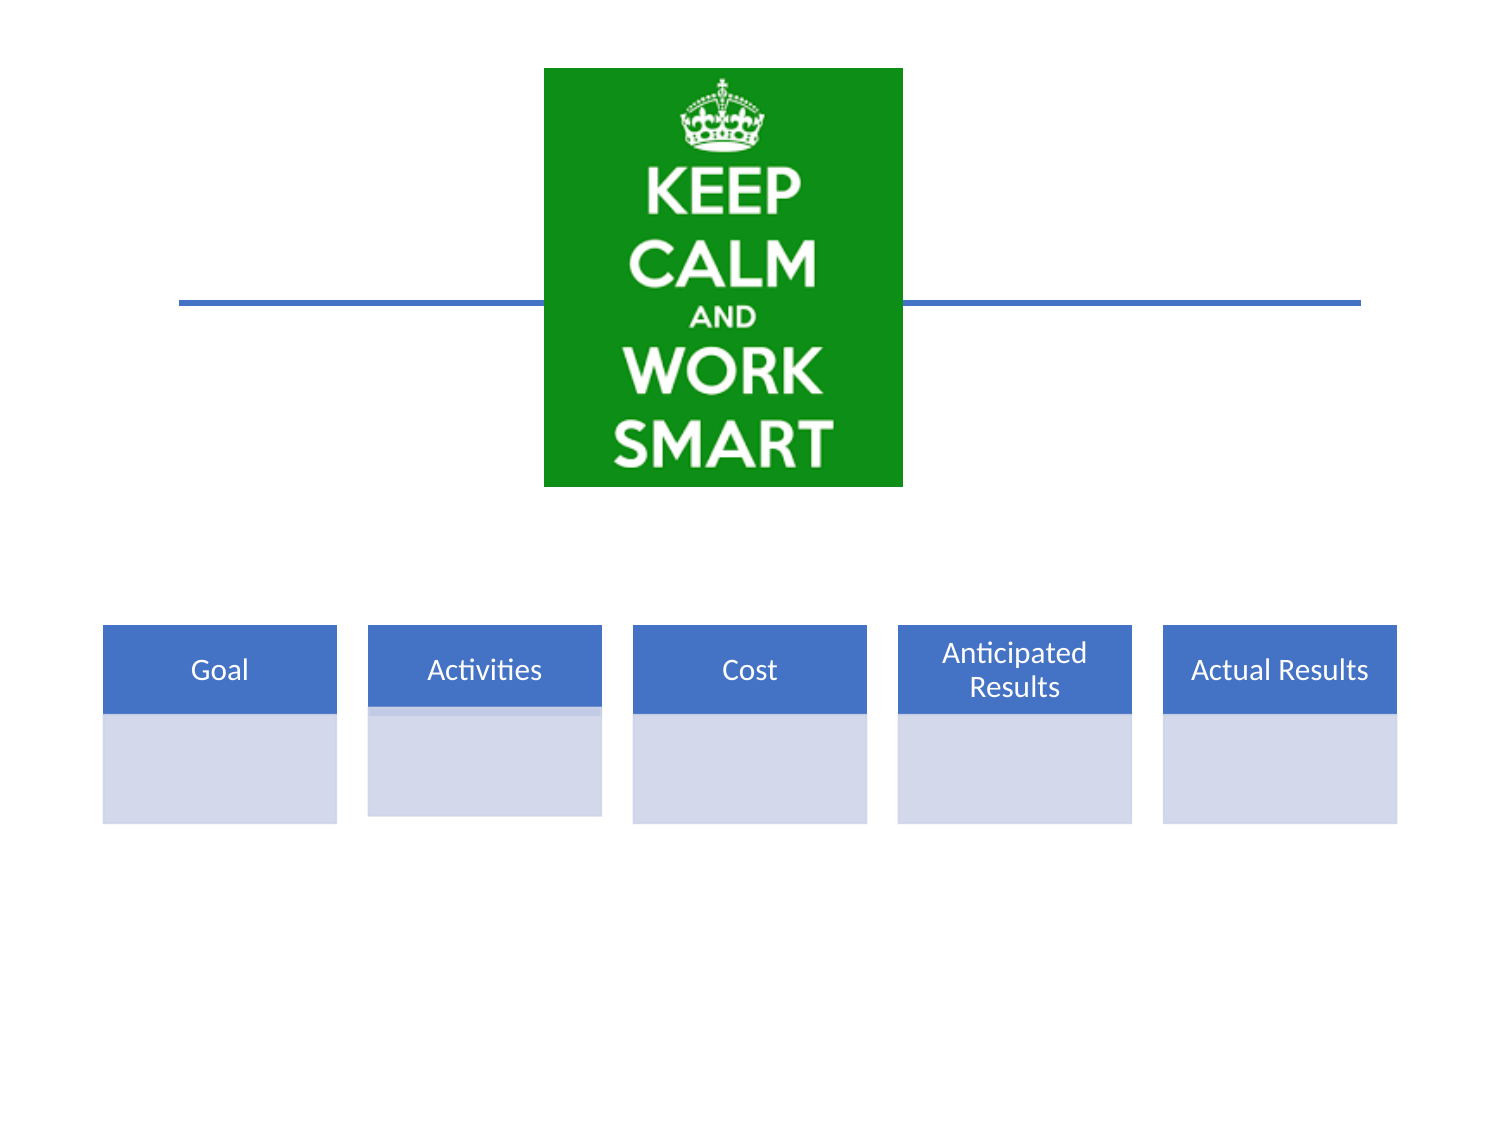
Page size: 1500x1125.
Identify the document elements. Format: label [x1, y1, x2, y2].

picture [544, 68, 903, 487]
list [103, 364, 1397, 1086]
